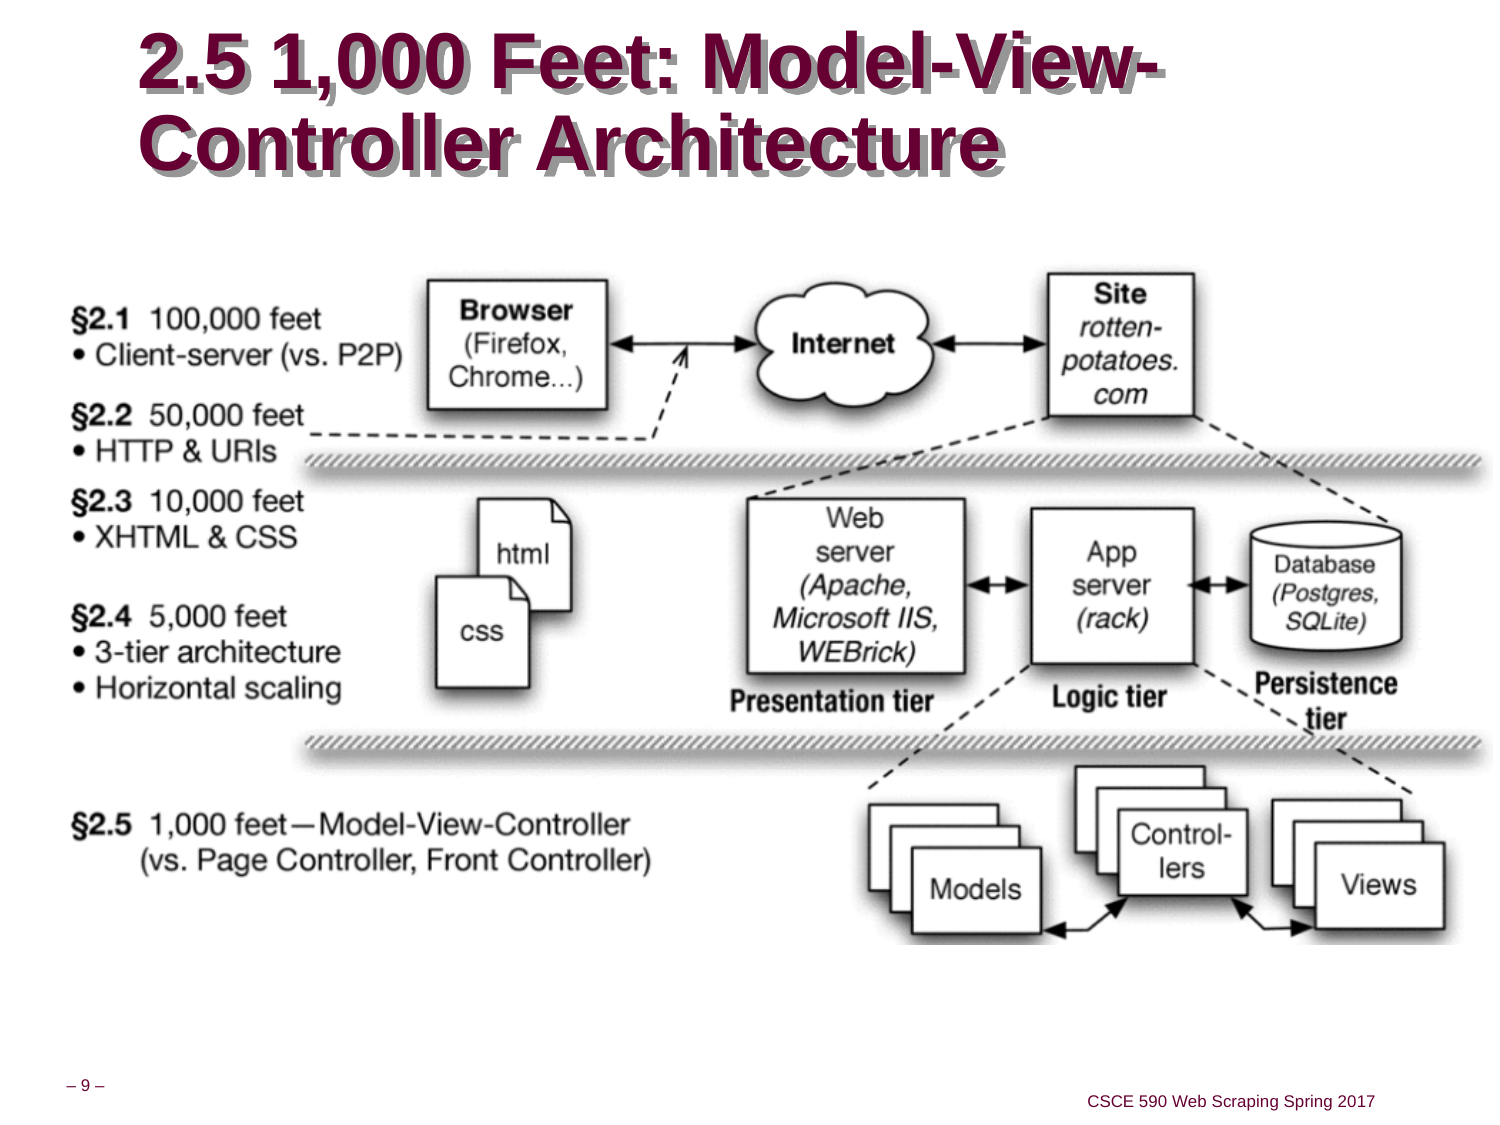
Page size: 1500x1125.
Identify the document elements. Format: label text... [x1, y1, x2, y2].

picture [24, 247, 1493, 945]
title 2.5 1,000 Feet: Model-View-Controller Architecture [137, 40, 1497, 169]
